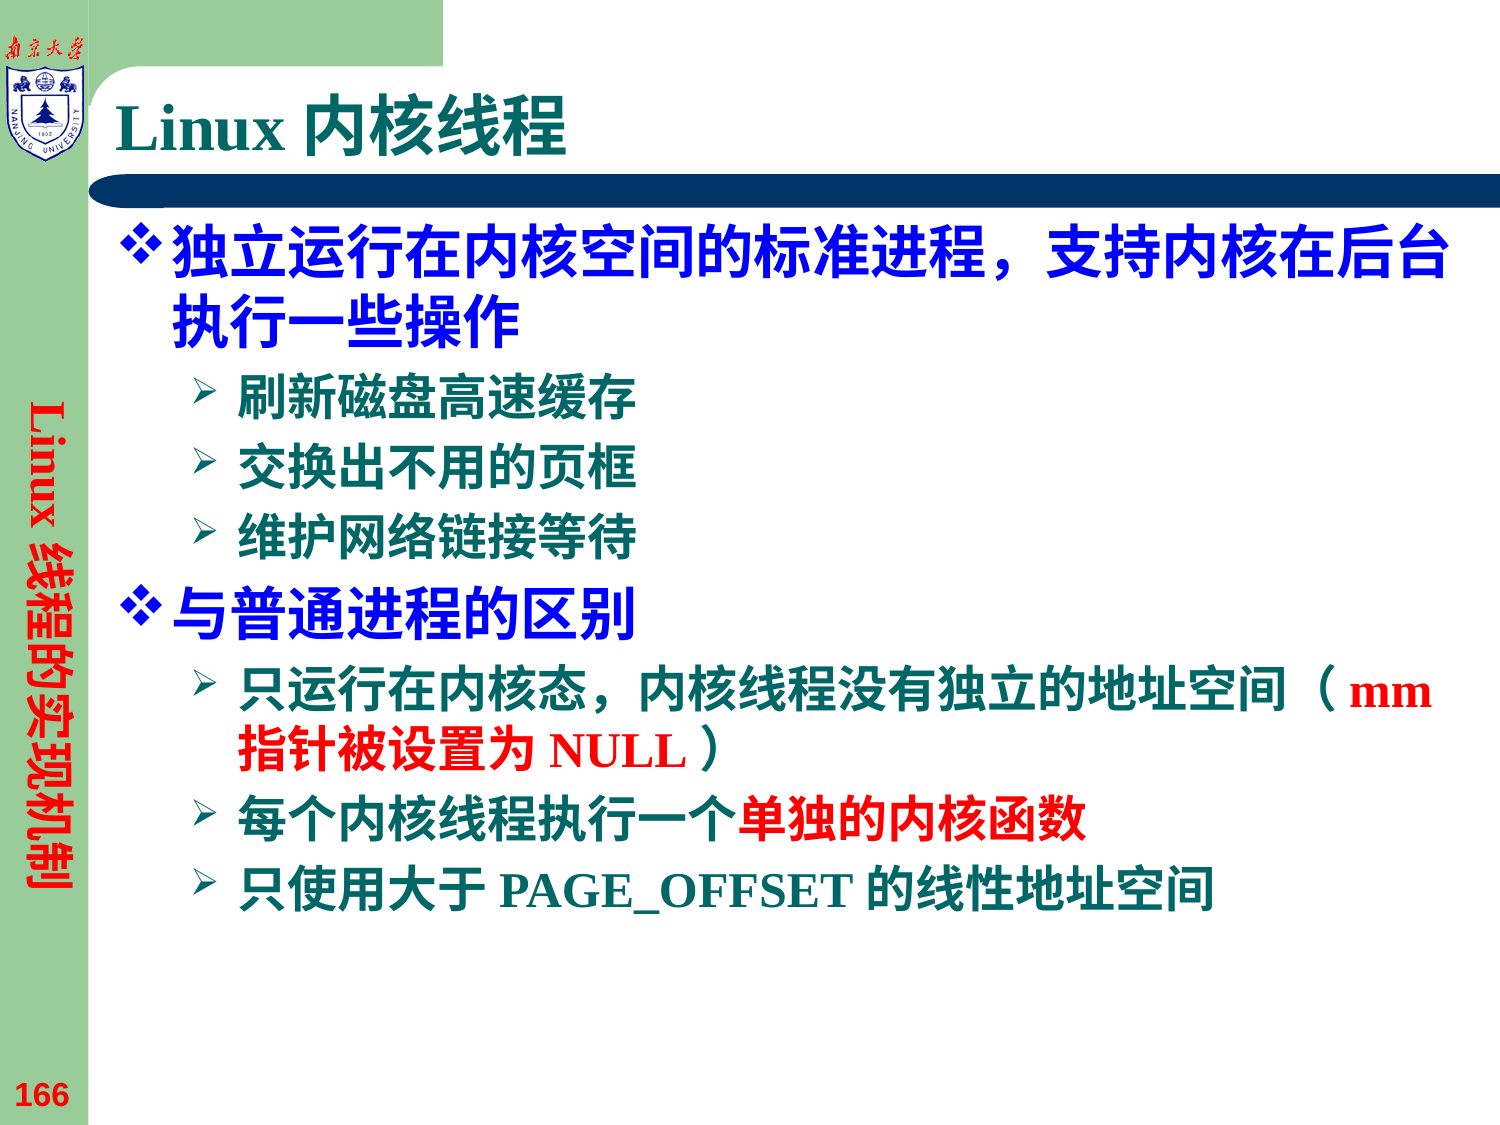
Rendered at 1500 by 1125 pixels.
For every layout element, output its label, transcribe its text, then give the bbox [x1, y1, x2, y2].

slide_number 166 [0, 1065, 91, 1122]
picture [4, 30, 87, 163]
title Linux内核线程 [100, 66, 1471, 173]
list 独立运行在内核空间的标准进程，支持内核在后台执行一些操作 刷新磁盘高速缓存 交换出不用的页框 维护网络链接等待 与普通进程的区别 只运行在内核态，内核线程没有独立的地址空间（mm指针被设置为NULL） 每个内核线程执行一个单独的内核函数 只使用大于PAGE_OFFSET的线性地址空间 [100, 207, 1500, 1125]
text_box Linux线程的实现机制 [5, 328, 88, 965]
